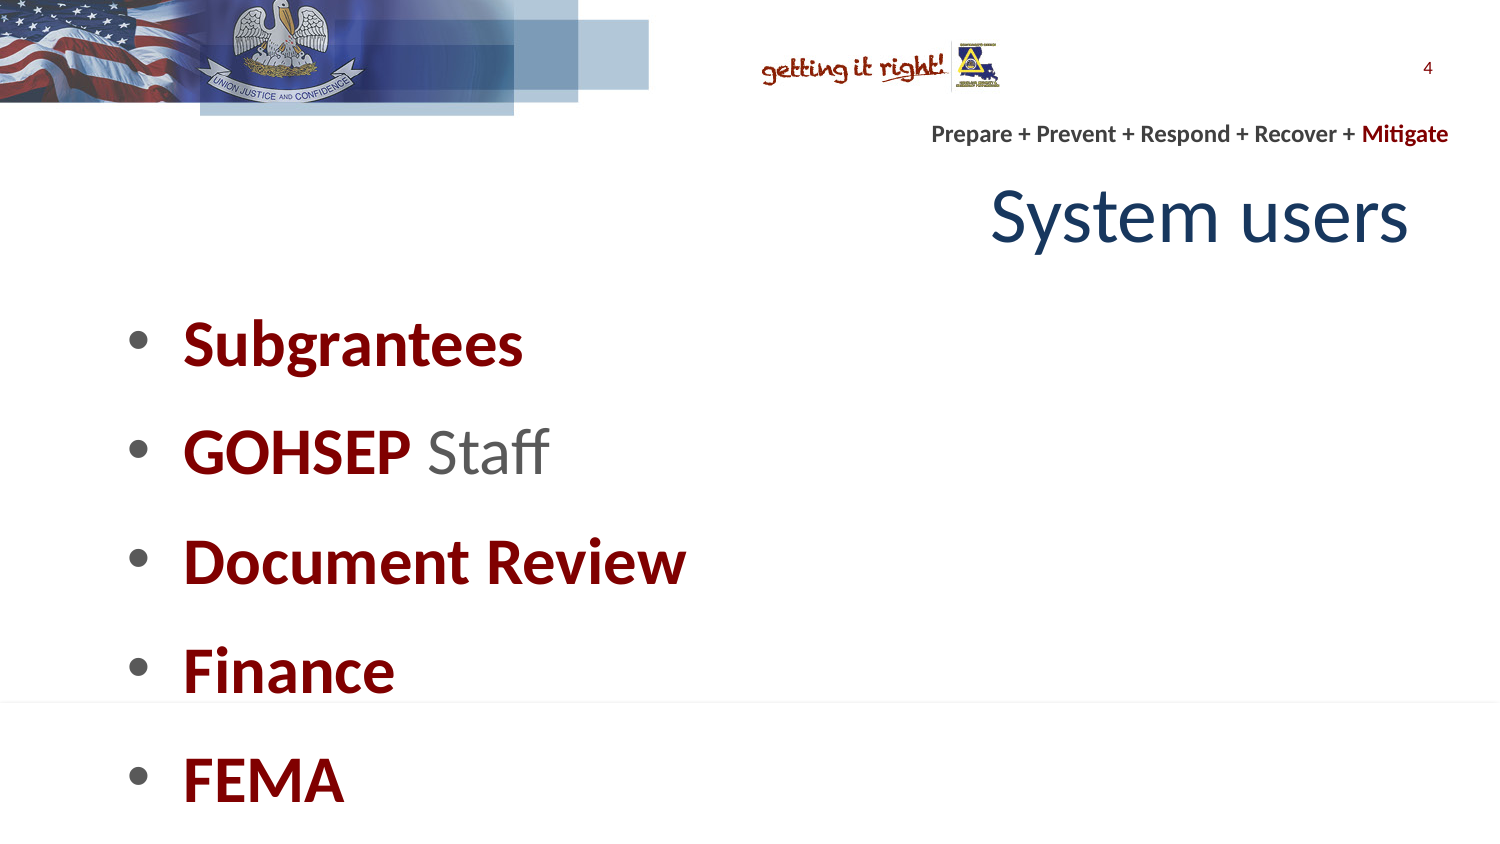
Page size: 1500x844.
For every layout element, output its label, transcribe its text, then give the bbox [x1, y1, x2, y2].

picture [0, 0, 1500, 703]
list Subgrantees GOHSEP Staff Document Review Finance FEMA [75, 291, 1325, 778]
slide_number 4 [1206, 23, 1448, 110]
title System users [75, 155, 1425, 267]
text_box [0, 703, 1500, 844]
